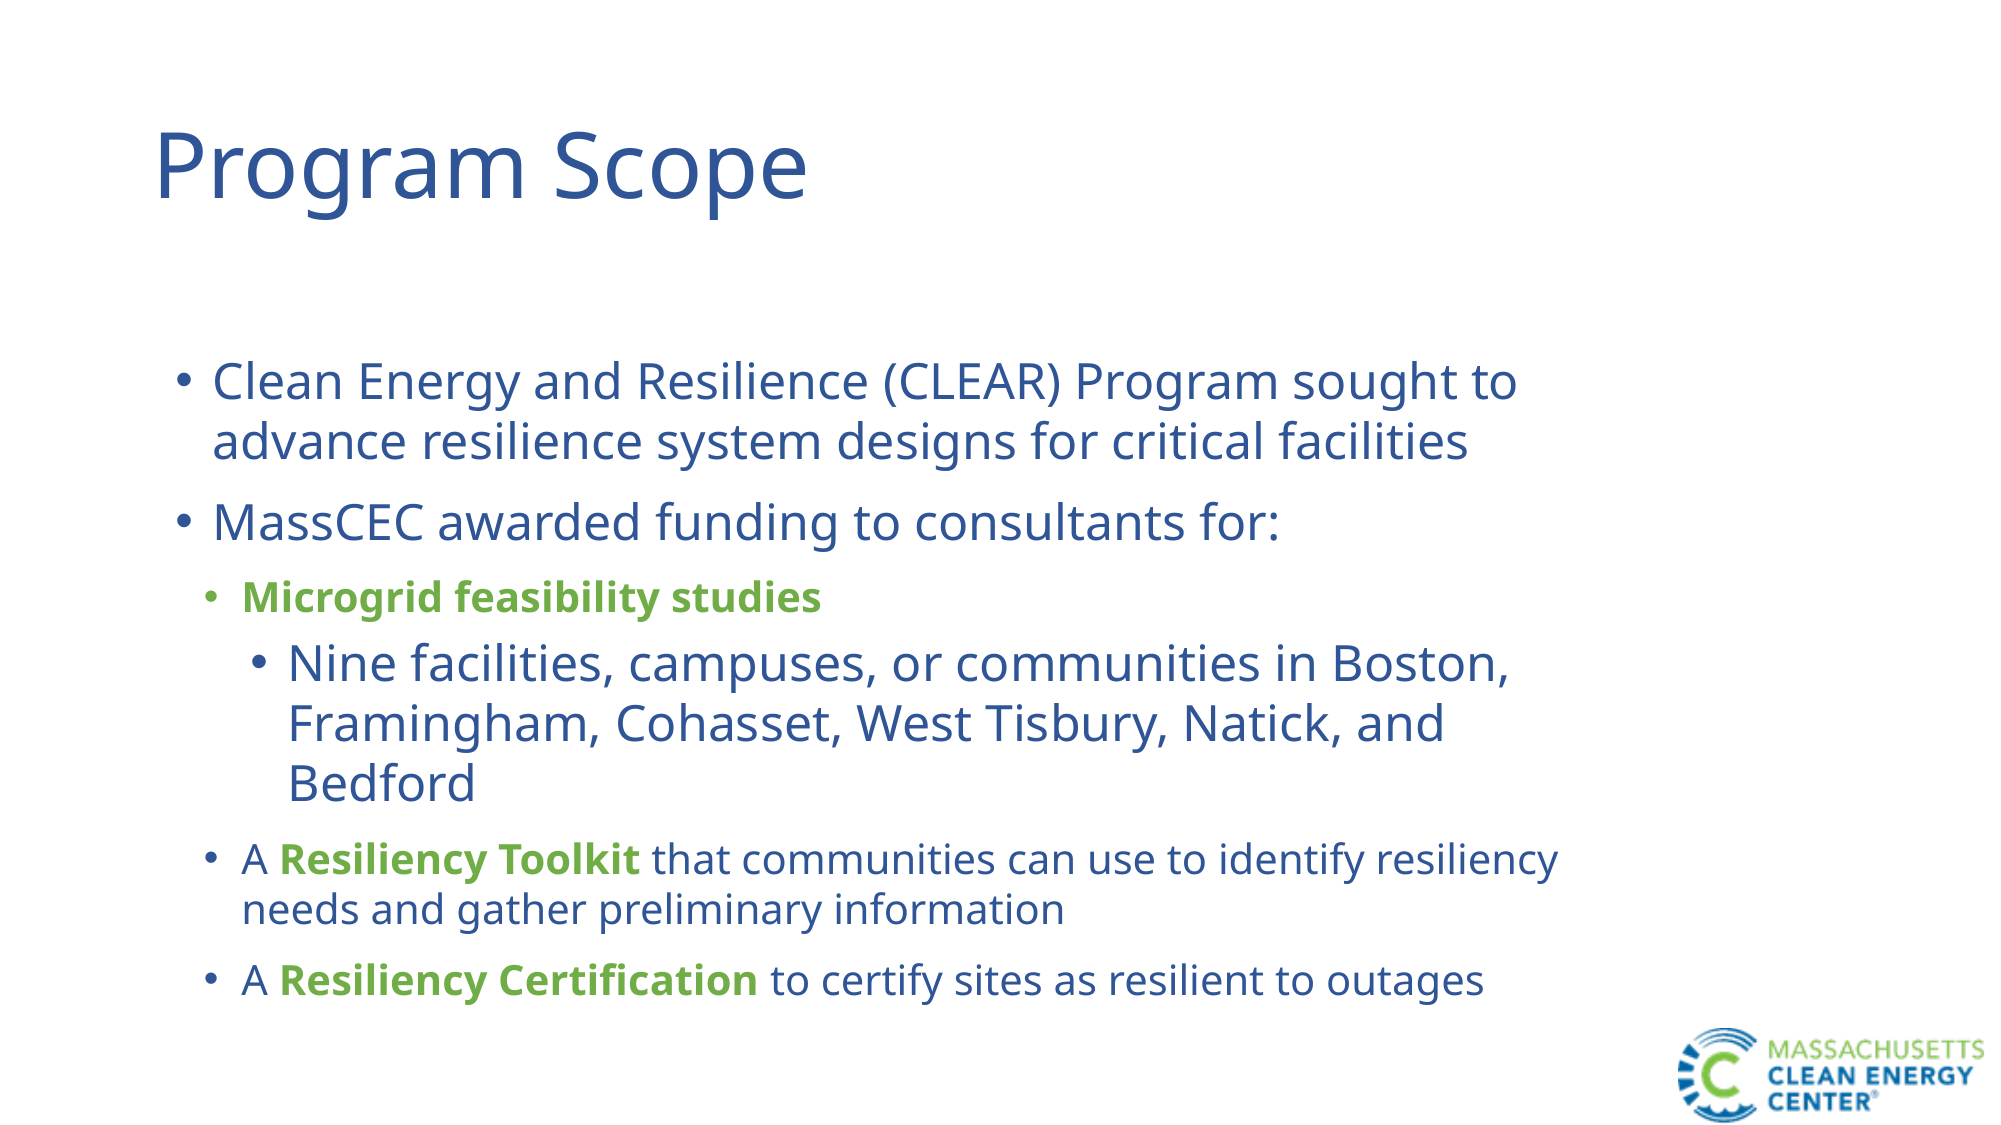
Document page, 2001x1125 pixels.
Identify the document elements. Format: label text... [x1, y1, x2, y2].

picture [1678, 1028, 1986, 1125]
list Clean Energy and Resilience (CLEAR) Program sought to advance resilience system designs for critical facilities MassCEC awarded funding to consultants for: Microgrid feasibility studies Nine facilities, campuses, or communities in Boston, Framingham, Cohasset, West Tisbury, Natick, and Bedford A Resiliency Toolkit that communities can use to identify resiliency needs and gather preliminary information A Resiliency Certification to certify sites as resilient to outages [168, 341, 1626, 1029]
title Program Scope [137, 59, 1863, 278]
